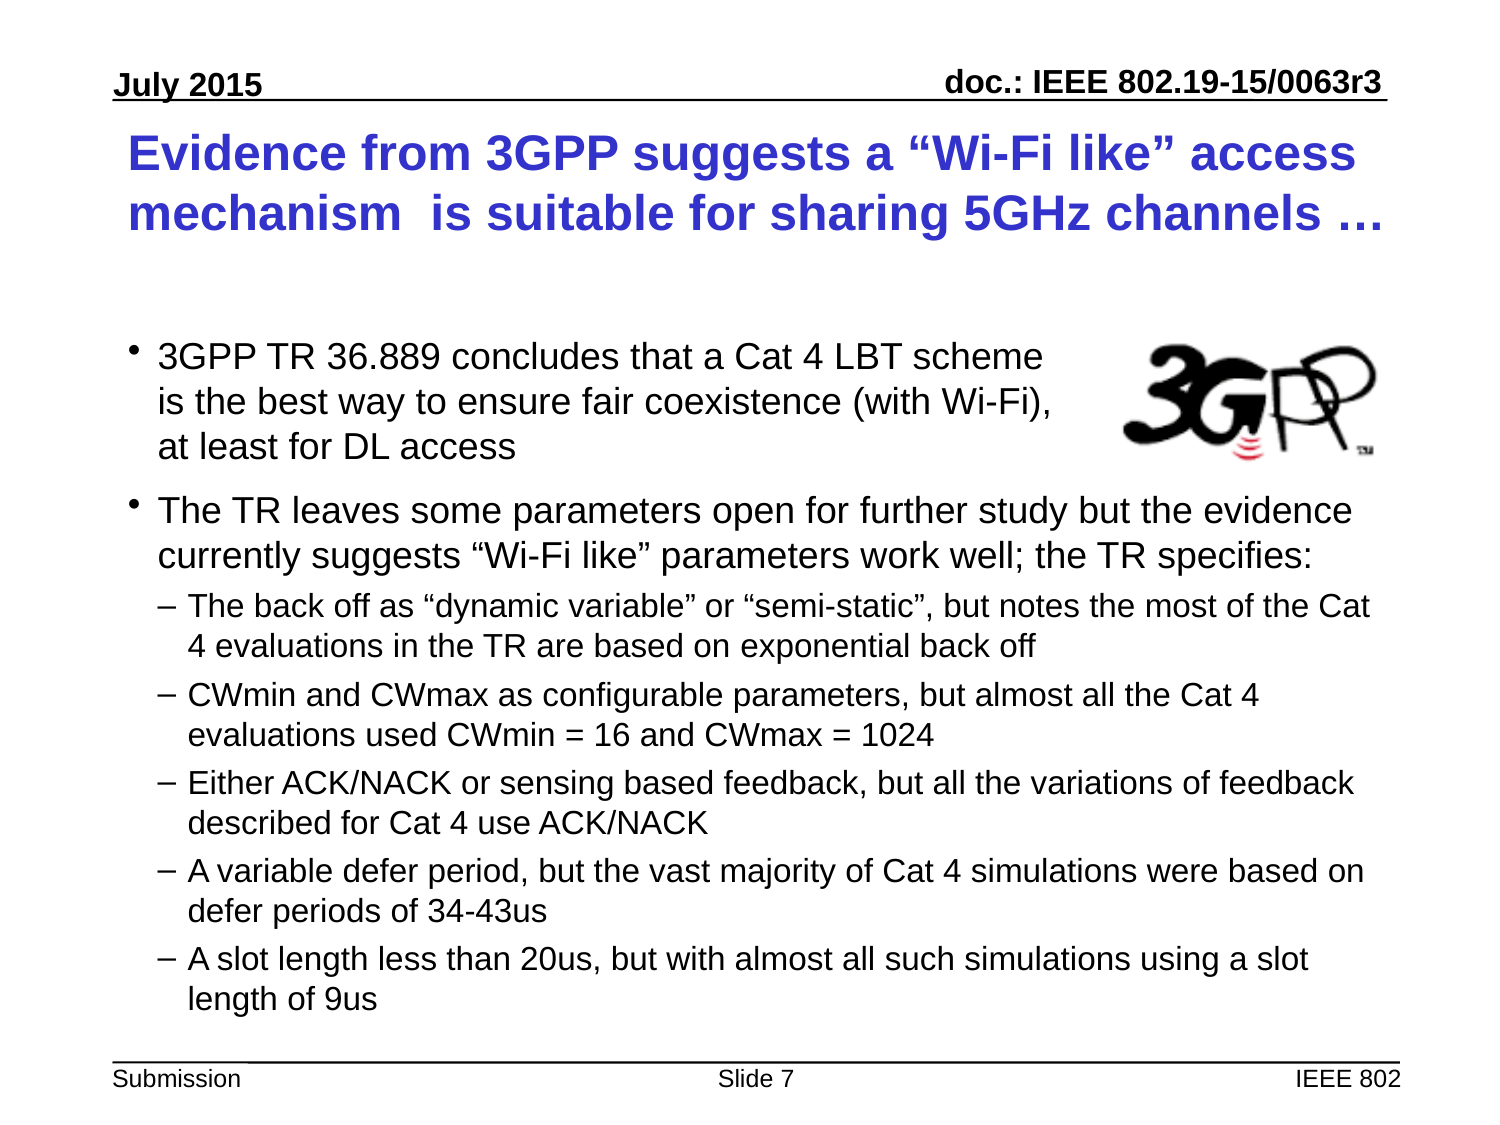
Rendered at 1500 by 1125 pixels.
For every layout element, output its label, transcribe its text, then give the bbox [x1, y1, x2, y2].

list 3GPP TR 36.889 concludes that a Cat 4 LBT scheme is the best way to ensure fair coexistence (with Wi-Fi), at least for DL access The TR leaves some parameters open for further study but the evidence currently suggests “Wi-Fi like” parameters work well; the TR specifies: The back off as “dynamic variable” or “semi-static”, but notes the most of the Cat 4 evaluations in the TR are based on exponential back off CWmin and CWmax as configurable parameters, but almost all the Cat 4 evaluations used CWmin = 16 and CWmax = 1024 Either ACK/NACK or sensing based feedback, but all the variations of feedback described for Cat 4 use ACK/NACK A variable defer period, but the vast majority of Cat 4 simulations were based on defer periods of 34-43us A slot length less than 20us, but with almost all such simulations using a slot length of 9us [112, 324, 1388, 1000]
slide_number Slide 7 [709, 1061, 803, 1093]
title Evidence from 3GPP suggests a “Wi-Fi like” access mechanism is suitable for sharing 5GHz channels … [112, 112, 1425, 288]
picture [1113, 324, 1388, 482]
footer IEEE 802 [1294, 1061, 1402, 1093]
